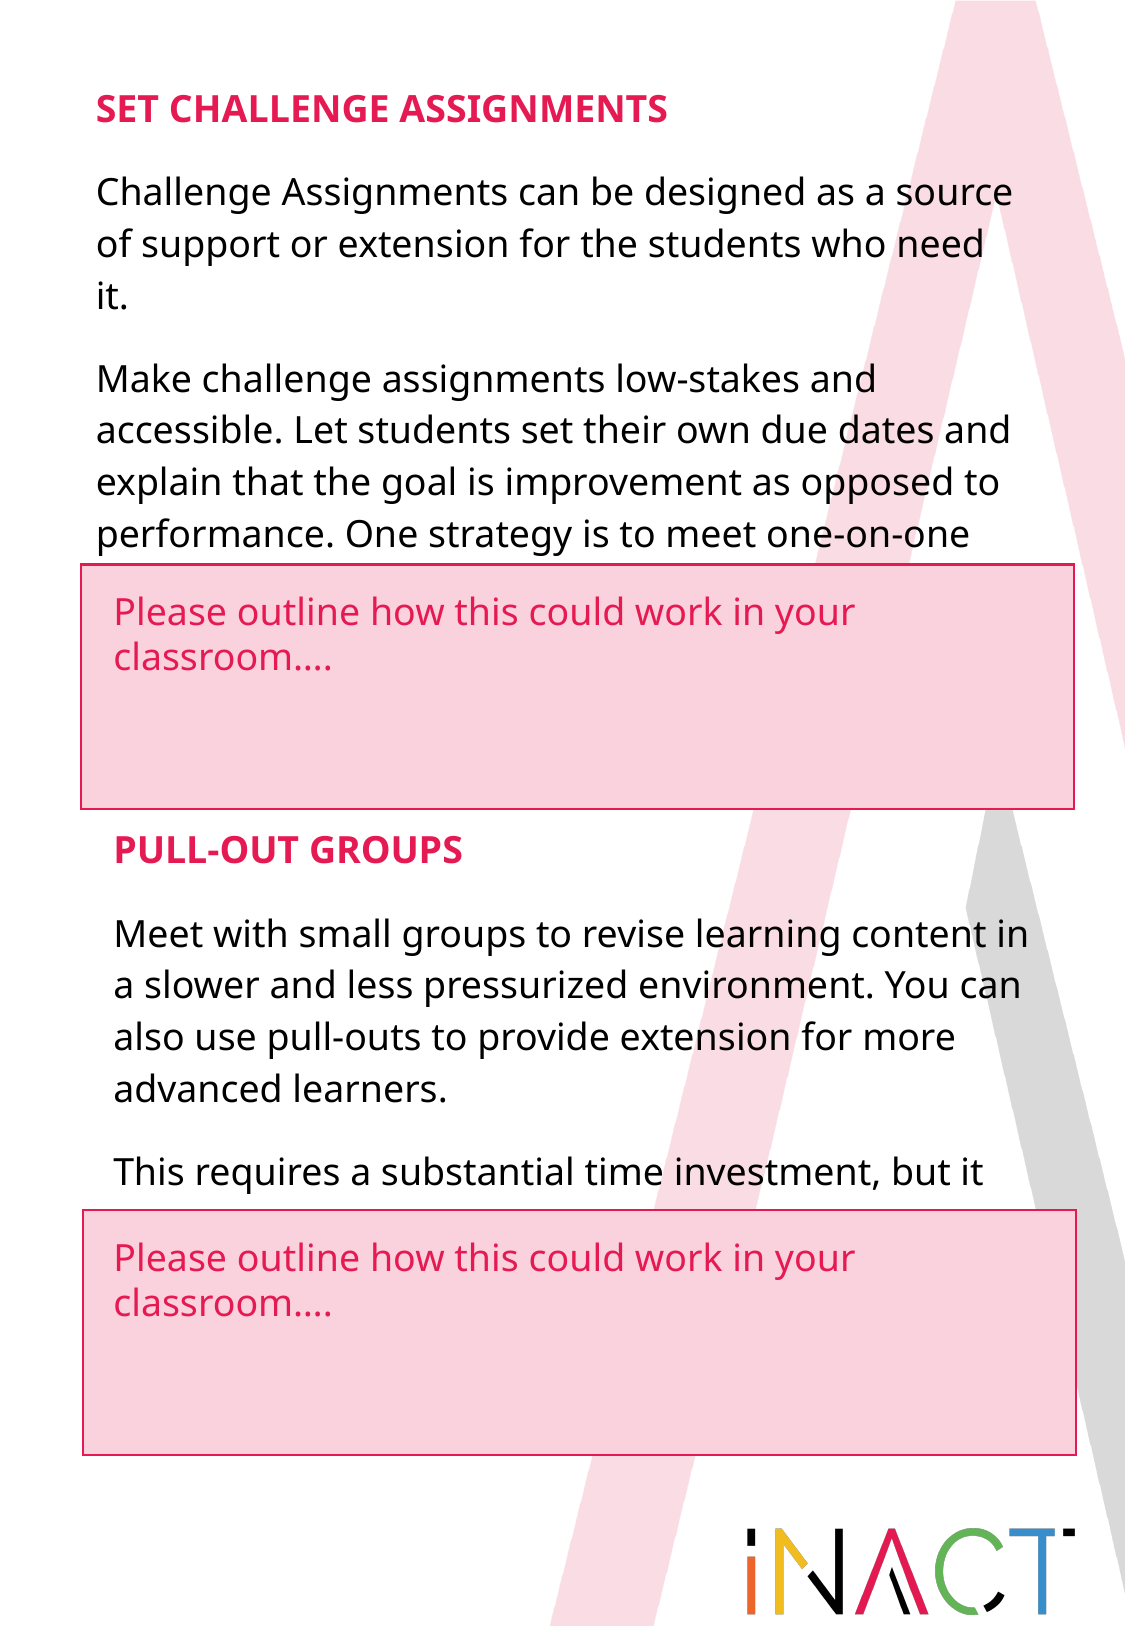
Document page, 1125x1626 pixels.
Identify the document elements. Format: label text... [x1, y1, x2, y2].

text_box SET CHALLENGE ASSIGNMENTS Challenge Assignments can be designed as a source of support or extension for the students who need it. Make challenge assignments low-stakes and accessible. Let students set their own due dates and explain that the goal is improvement as opposed to performance. One strategy is to meet one-on-one and go over the work together once it has been completed. [81, 71, 1044, 563]
text_box Please outline how this could work in your classroom…. [98, 1226, 1092, 1377]
text_box Please outline how this could work in your classroom…. [98, 580, 1092, 731]
text_box PULL-OUT GROUPS Meet with small groups to revise learning content in a slower and less pressurized environment. You can also use pull-outs to provide extension for more advanced learners. This requires a substantial time investment, but it has powerful benefits. [98, 812, 1062, 1209]
text_box [82, 1209, 1077, 1456]
picture [537, 0, 1125, 1626]
text_box [80, 563, 1075, 810]
